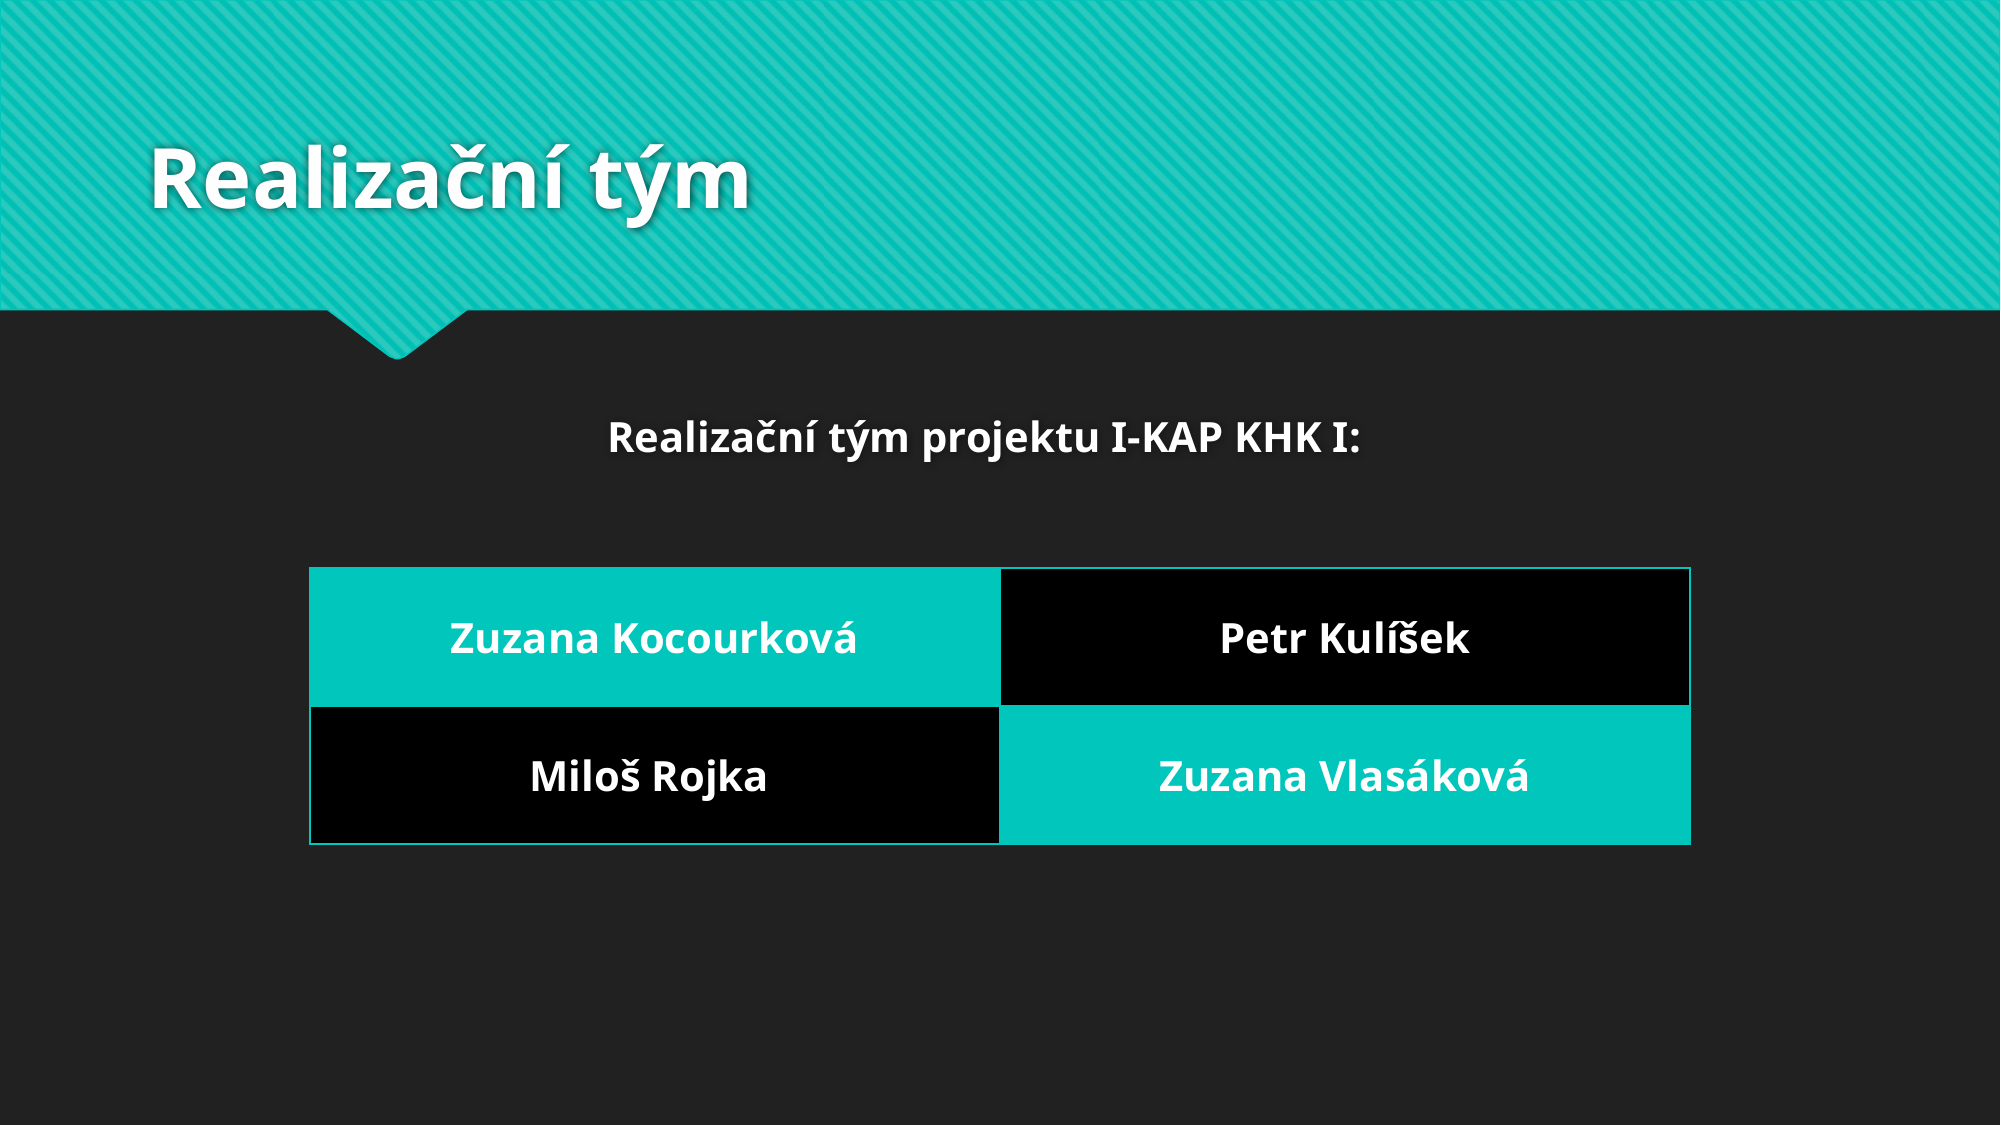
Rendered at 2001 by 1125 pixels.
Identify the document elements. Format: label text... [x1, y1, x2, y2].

table_header Zuzana Kocourková [311, 569, 999, 705]
list Realizační tým projektu I-KAP KHK I: [118, 189, 1851, 885]
table_cell Miloš Rojka [311, 707, 999, 843]
table_header Petr Kulíšek [1001, 569, 1689, 705]
title Realizační tým [132, 73, 1868, 233]
table_cell Zuzana Vlasáková [1001, 707, 1689, 843]
